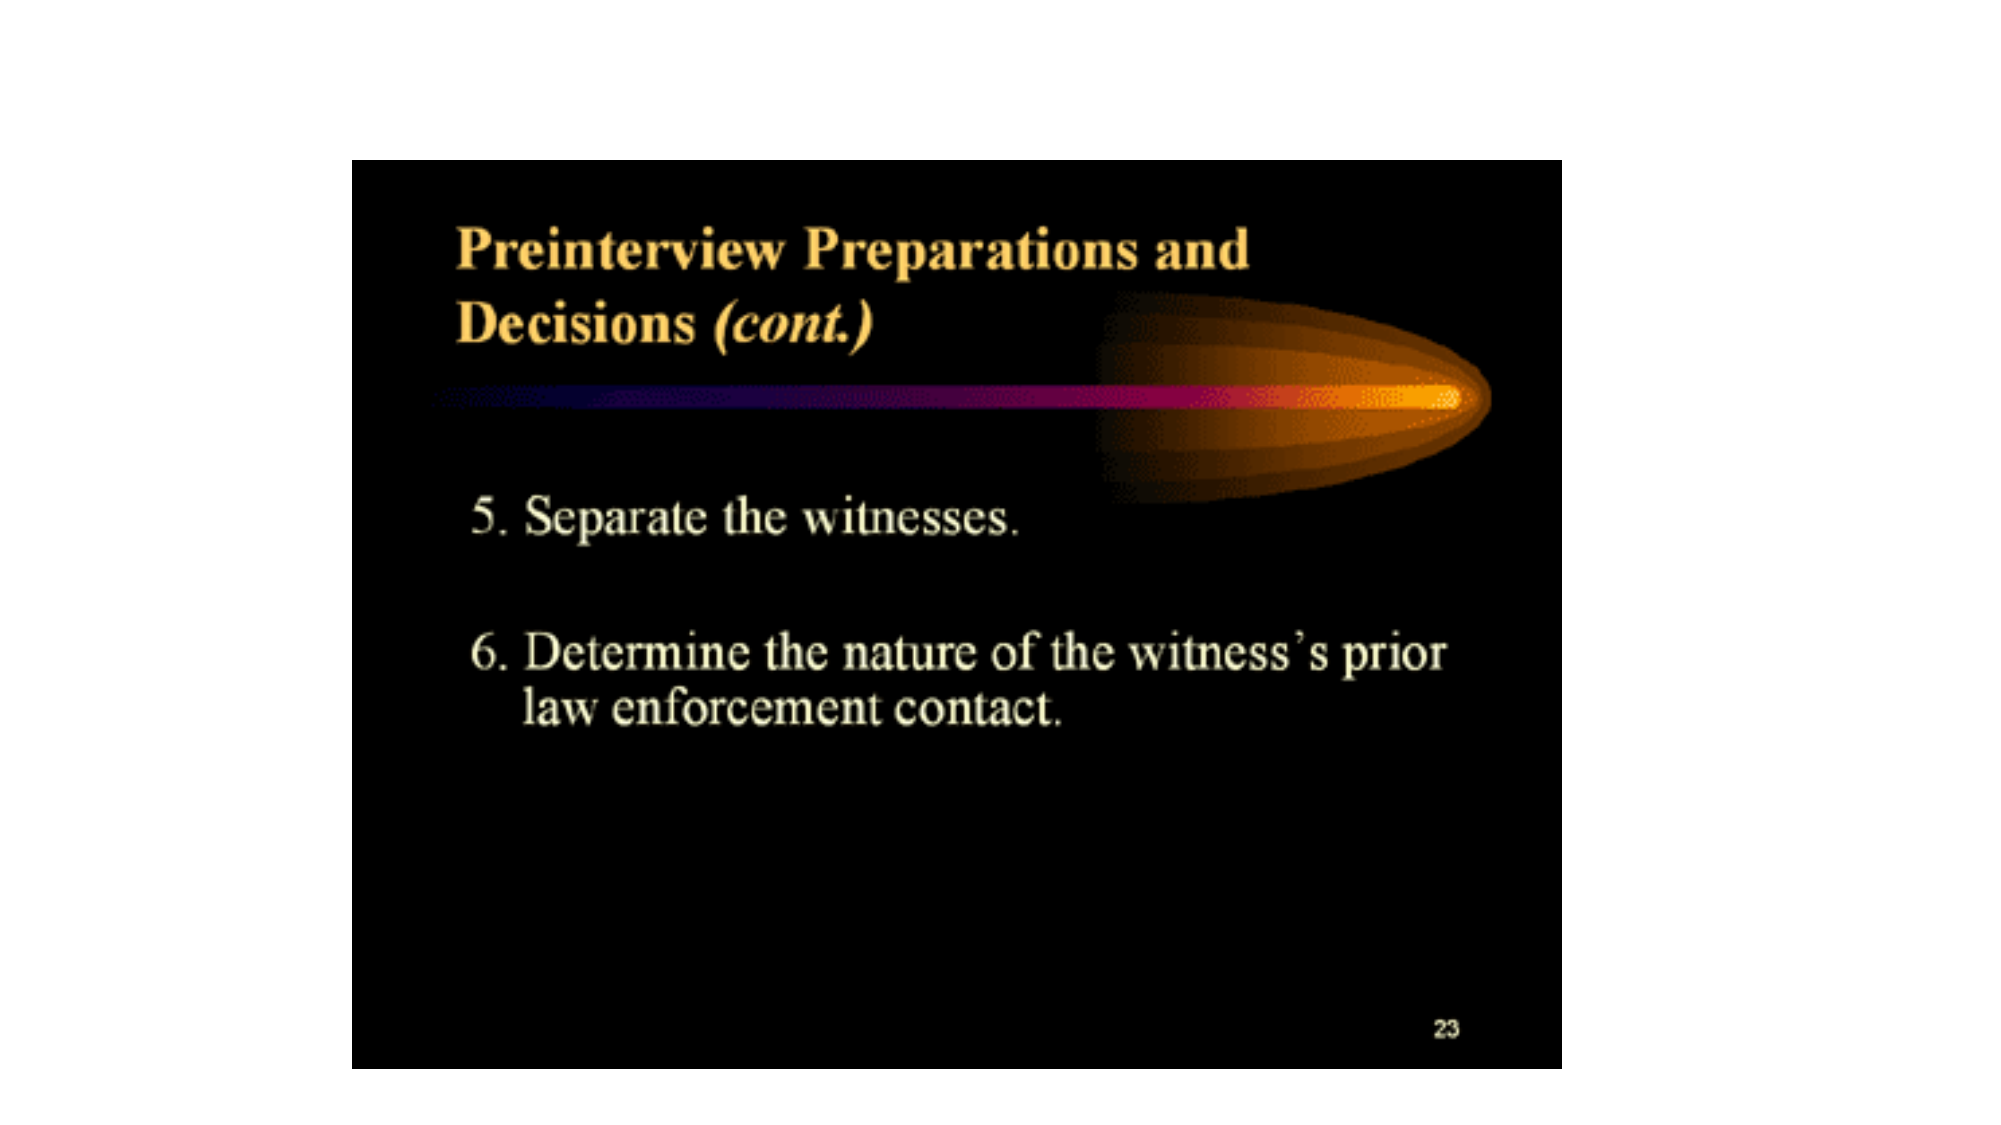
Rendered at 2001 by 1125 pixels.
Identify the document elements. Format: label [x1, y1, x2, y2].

picture [352, 160, 1562, 1069]
